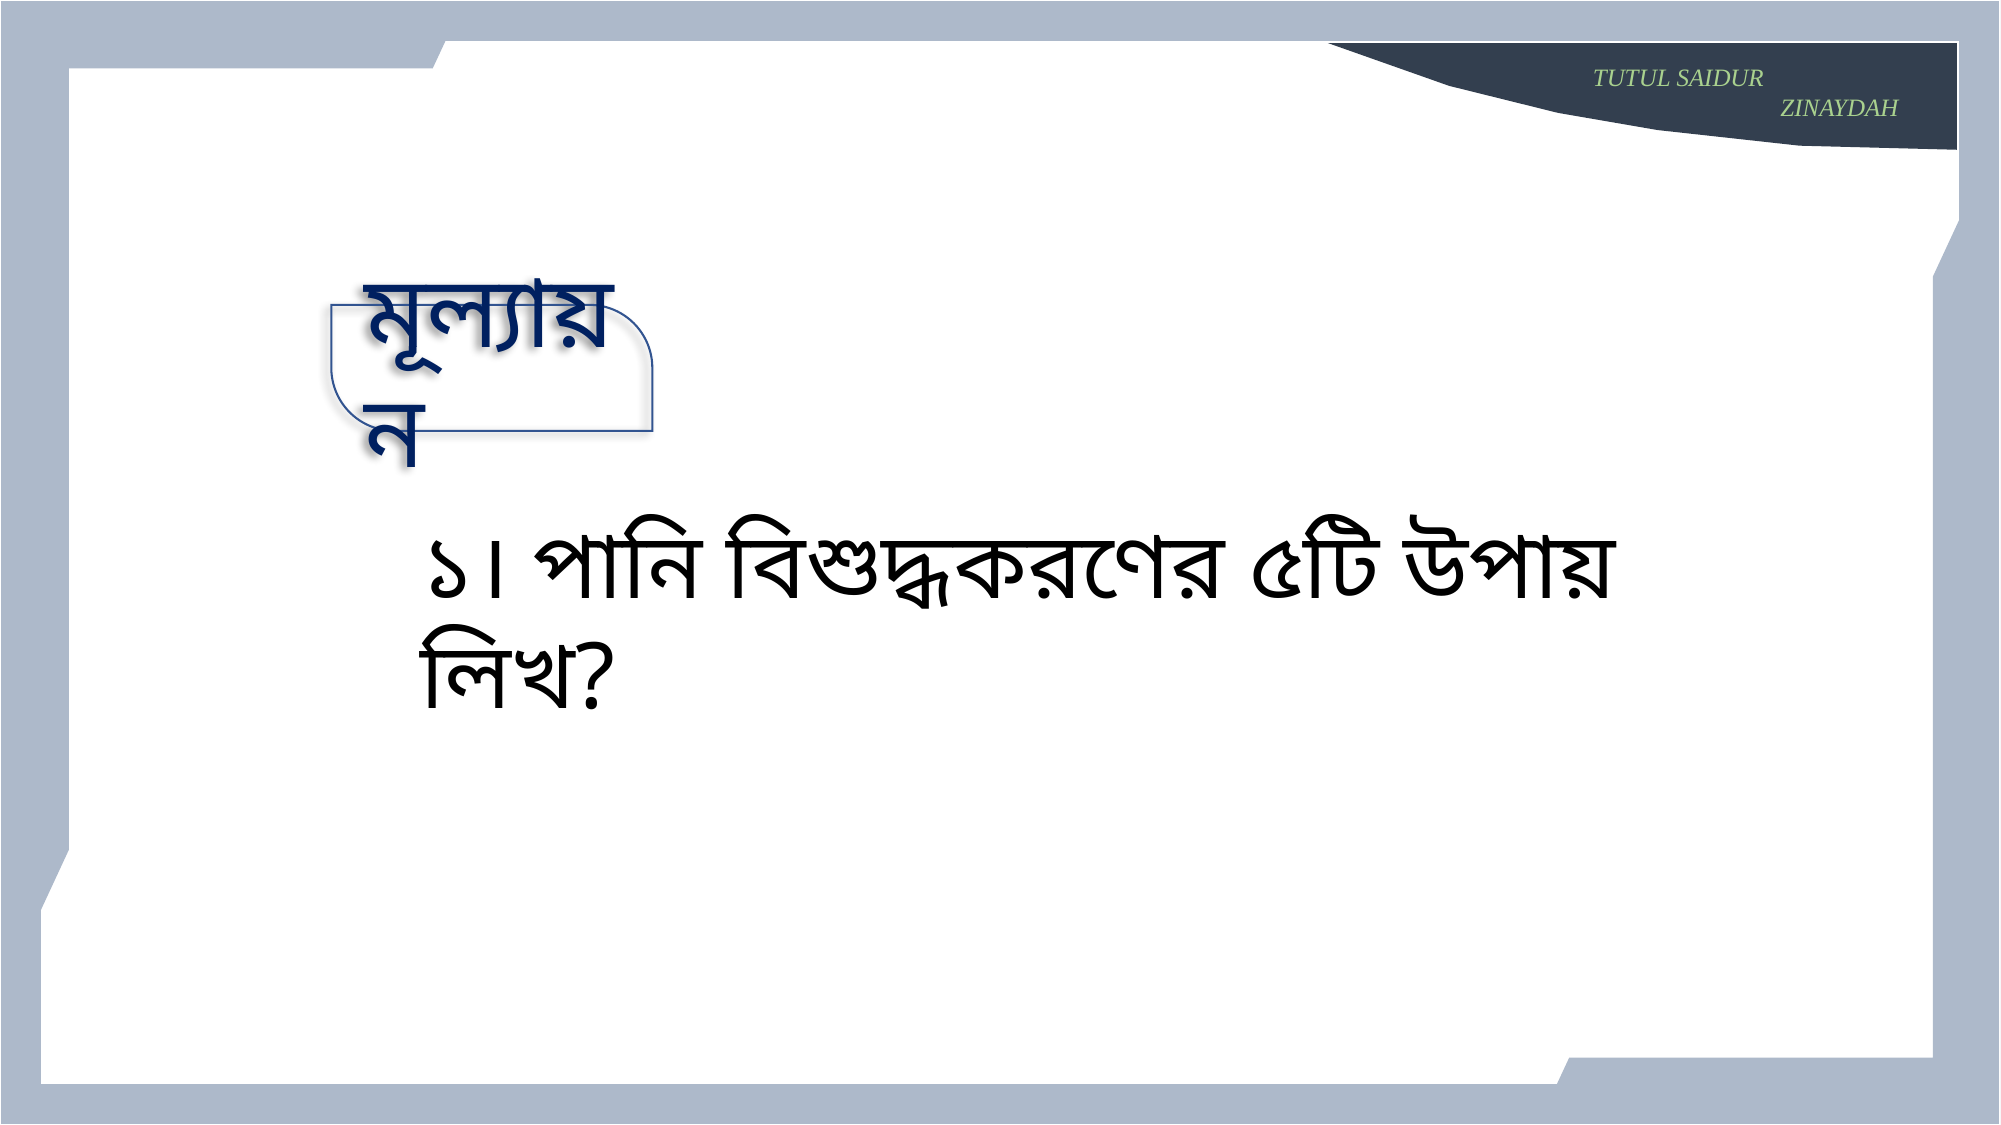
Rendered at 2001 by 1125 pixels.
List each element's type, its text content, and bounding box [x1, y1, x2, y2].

text_box ১। পানি বিশুদ্ধকরণের ৫টি উপায় লিখ? [405, 499, 1770, 734]
text_box মূল্যায়ন [330, 303, 654, 432]
